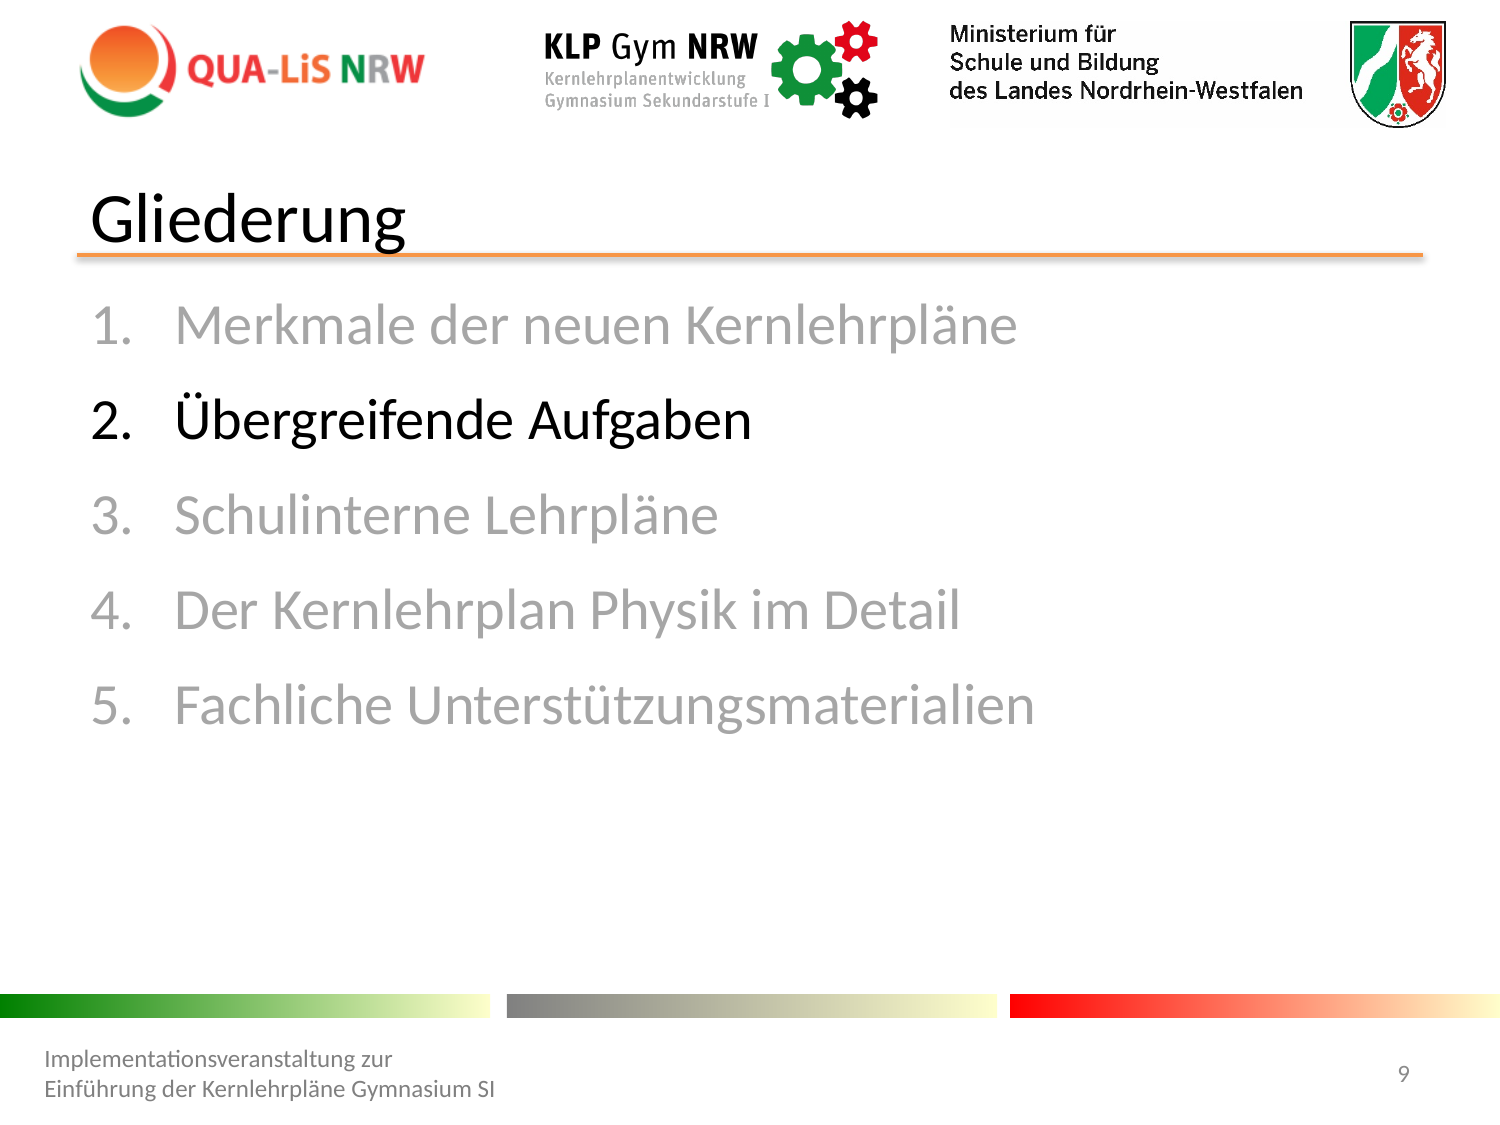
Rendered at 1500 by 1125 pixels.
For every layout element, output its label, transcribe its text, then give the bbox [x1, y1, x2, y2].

slide_number 9 [1328, 1042, 1425, 1103]
title Gliederung [75, 184, 1481, 244]
picture [501, 0, 908, 150]
picture [950, 21, 1446, 128]
picture [77, 18, 431, 121]
slide_number Implementationsveranstaltung zur Einführung der Kernlehrpläne Gymnasium SI [29, 1042, 526, 1103]
list Merkmale der neuen Kernlehrpläne Übergreifende Aufgaben Schulinterne Lehrpläne Der Kernlehrplan Physik im Detail Fachliche Unterstützungsmaterialien [75, 278, 1424, 969]
